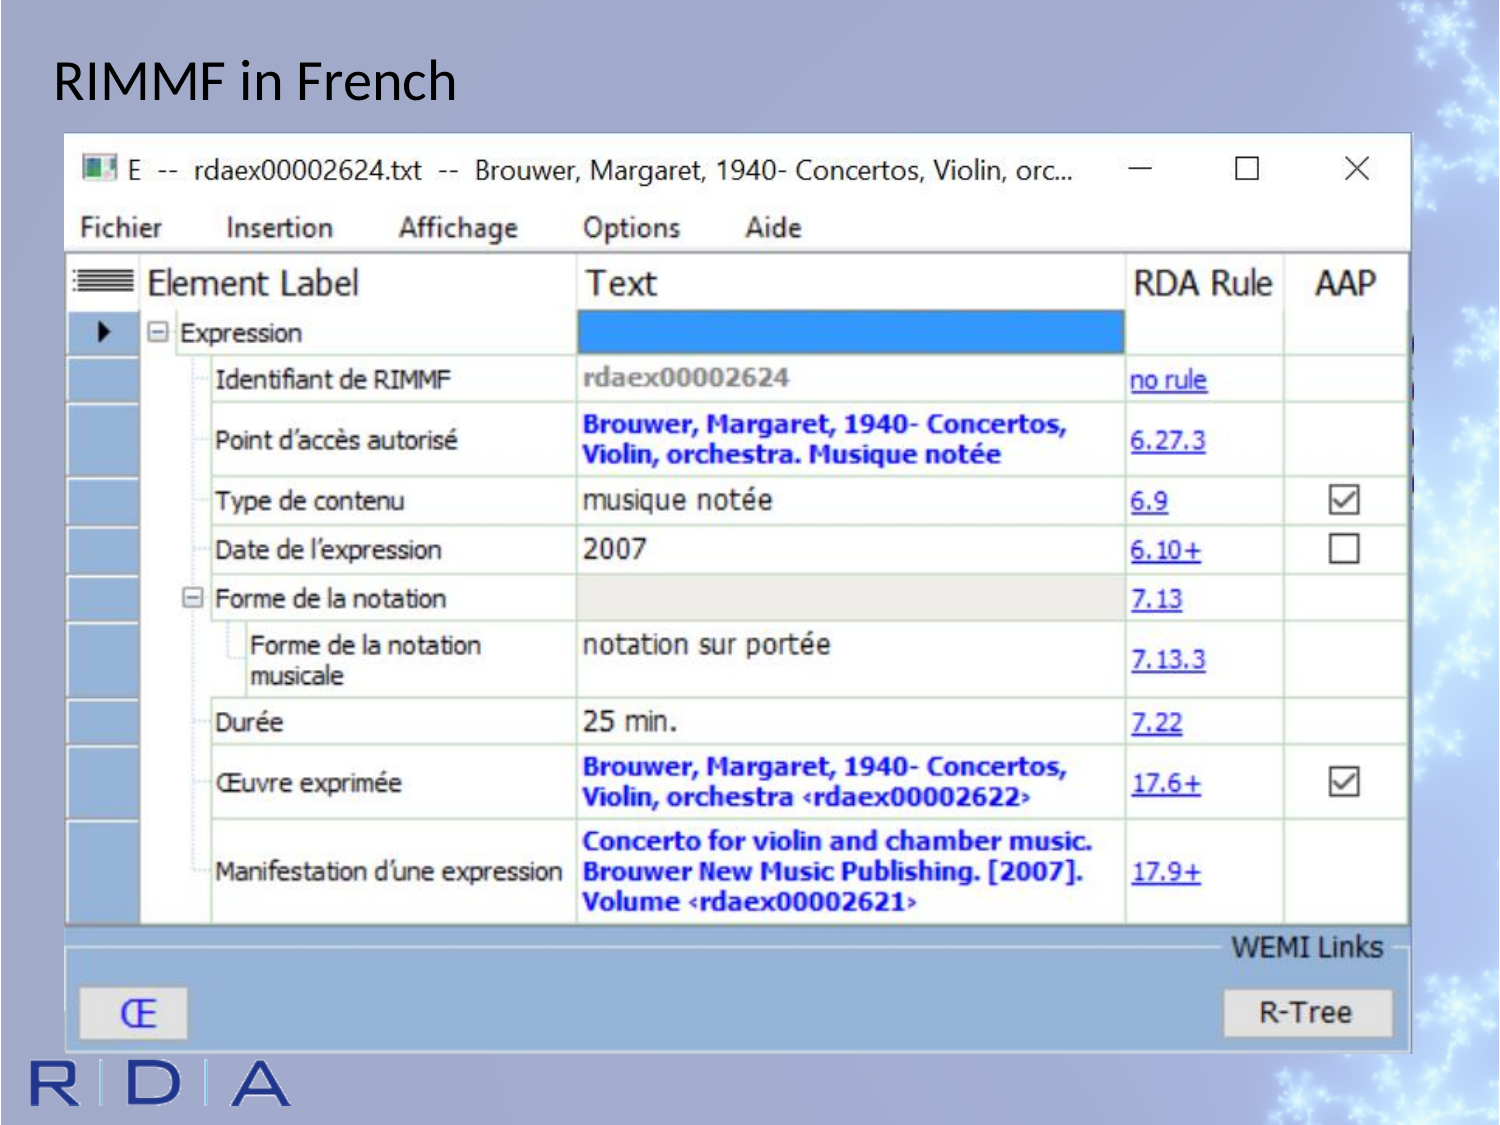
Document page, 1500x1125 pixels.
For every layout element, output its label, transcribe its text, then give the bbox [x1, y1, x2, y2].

picture [1, 0, 1499, 1125]
text_box RIMMF in French [39, 34, 473, 120]
